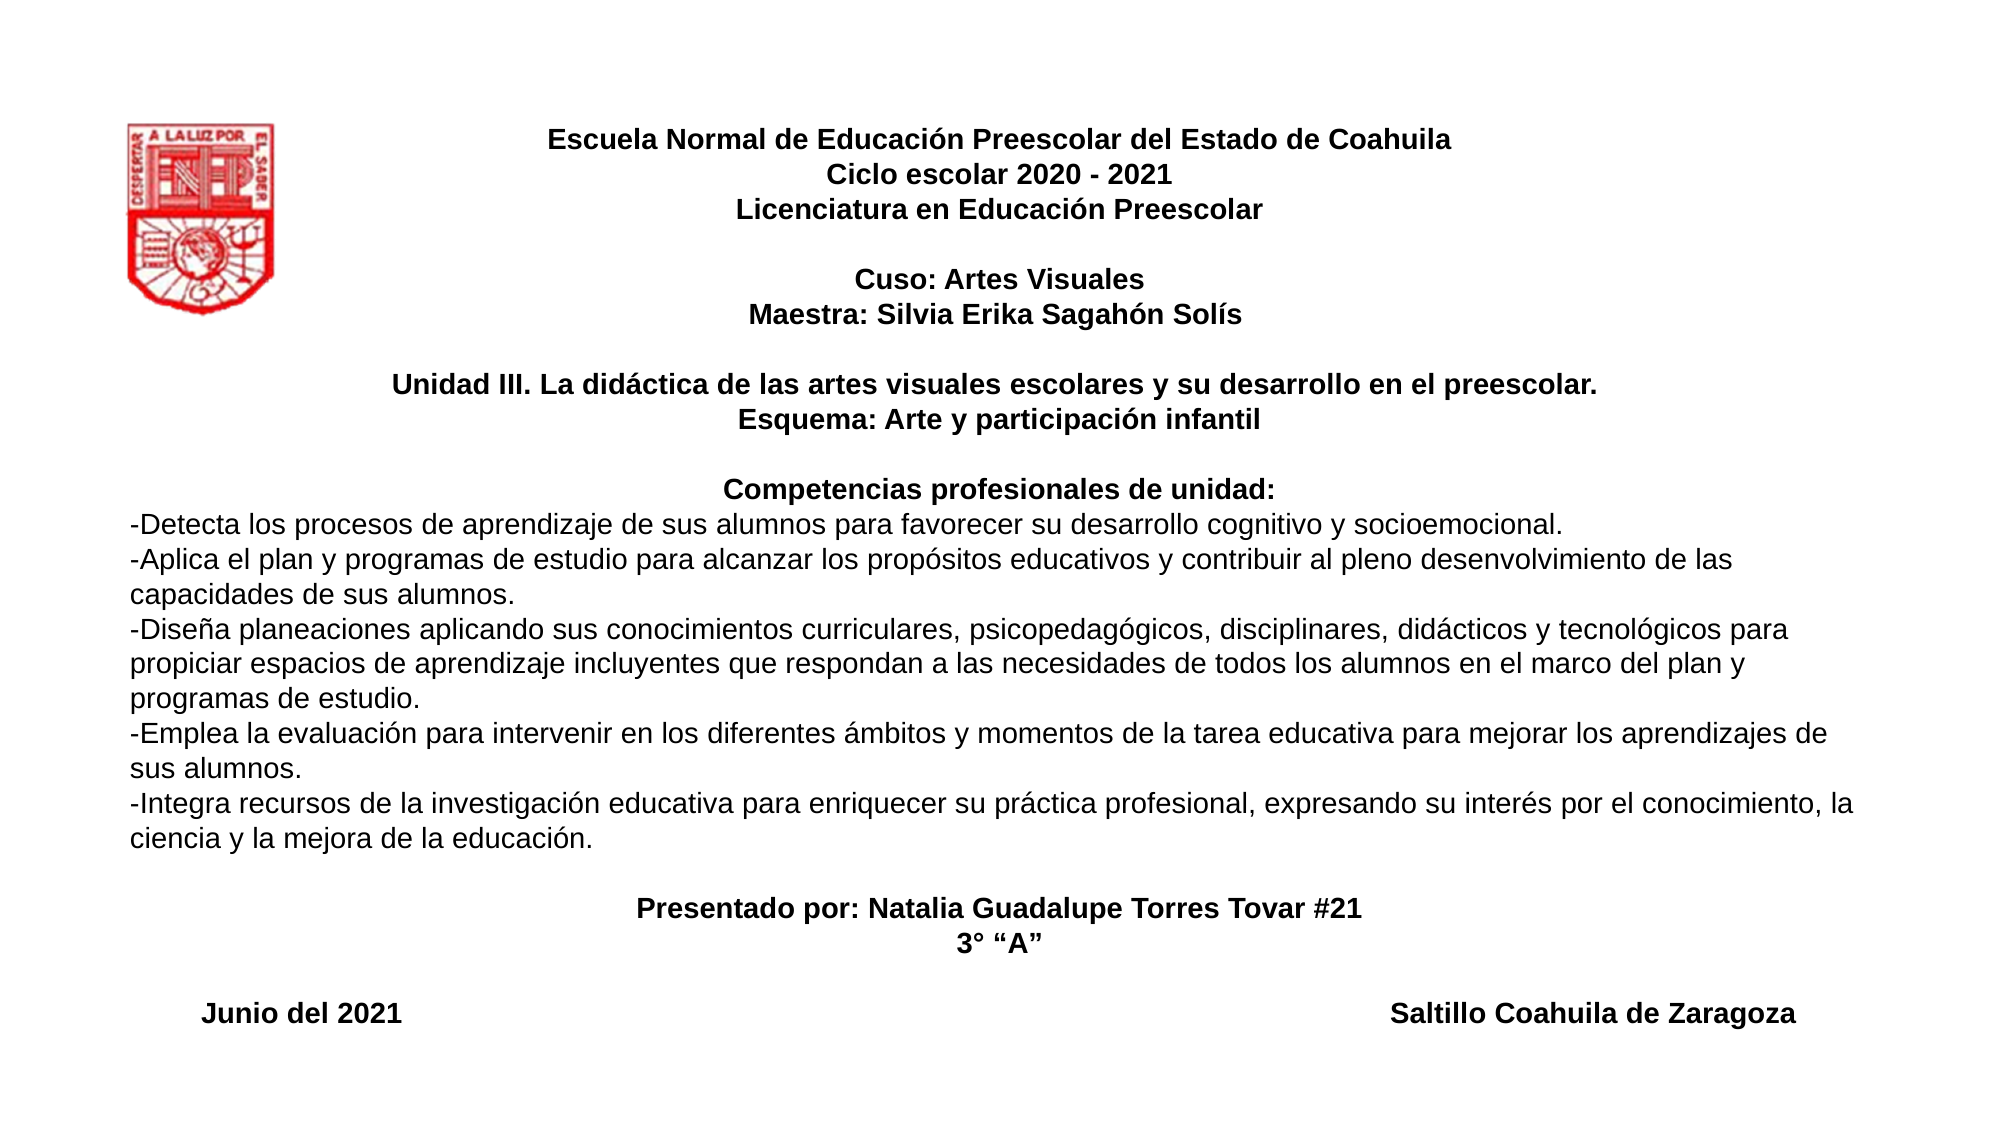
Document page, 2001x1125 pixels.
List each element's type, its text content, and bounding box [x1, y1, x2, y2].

text_box Escuela Normal de Educación Preescolar del Estado de Coahuila Ciclo escolar 2020 - 2021 Licenciatura en Educación Preescolar Cuso: Artes Visuales Maestra: Silvia Erika Sagahón Solís Unidad III. La didáctica de las artes visuales escolares y su desarrollo en el preescolar. Esquema: Arte y participación infantil Competencias profesionales de unidad: -Detecta los procesos de aprendizaje de sus alumnos para favorecer su desarrollo cognitivo y socioemocional. -Aplica el plan y programas de estudio para alcanzar los propósitos educativos y contribuir al pleno desenvolvimiento de las capacidades de sus alumnos. -Diseña planeaciones aplicando sus conocimientos curriculares, psicopedagógicos, disciplinares, didácticos y tecnológicos para propiciar espacios de aprendizaje incluyentes que respondan a las necesidades de todos los alumnos en el marco del plan y programas de estudio. -Emplea la evaluación para intervenir en los diferentes ámbitos y momentos de la tarea educativa para mejorar los aprendizajes de sus alumnos. -Integra recursos de la investigación educativa para enriquecer su práctica profesional, expresando su interés por el conocimiento, la ciencia y la mejora de la educación. Presentado por: Natalia Guadalupe Torres Tovar #21 3° “A” Junio del 2021 Saltillo Coahuila de Zaragoza [115, 113, 1885, 1037]
picture [115, 113, 286, 323]
